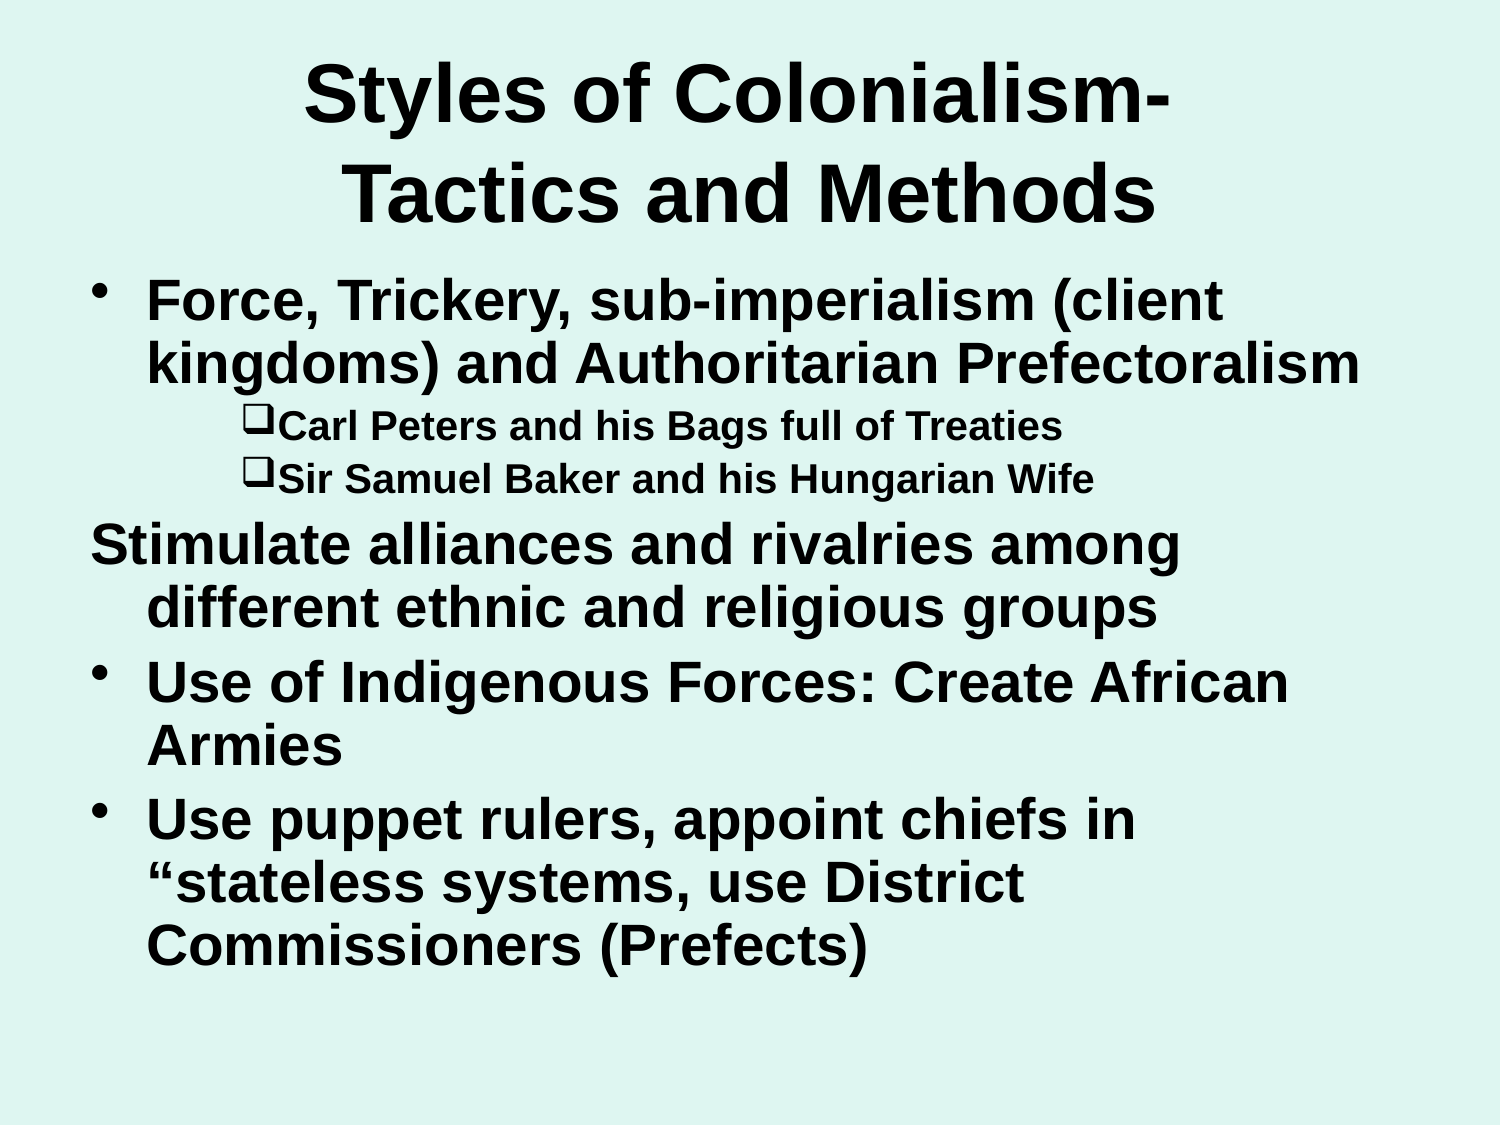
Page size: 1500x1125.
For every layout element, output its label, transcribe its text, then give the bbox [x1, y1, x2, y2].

list Force, Trickery, sub-imperialism (client kingdoms) and Authoritarian Prefectoralism Carl Peters and his Bags full of Treaties Sir Samuel Baker and his Hungarian Wife Stimulate alliances and rivalries among different ethnic and religious groups Use of Indigenous Forces: Create African Armies Use puppet rulers, appoint chiefs in “stateless systems, use District Commissioners (Prefects) [75, 262, 1425, 1005]
title Styles of Colonialism- Tactics and Methods [75, 45, 1425, 233]
